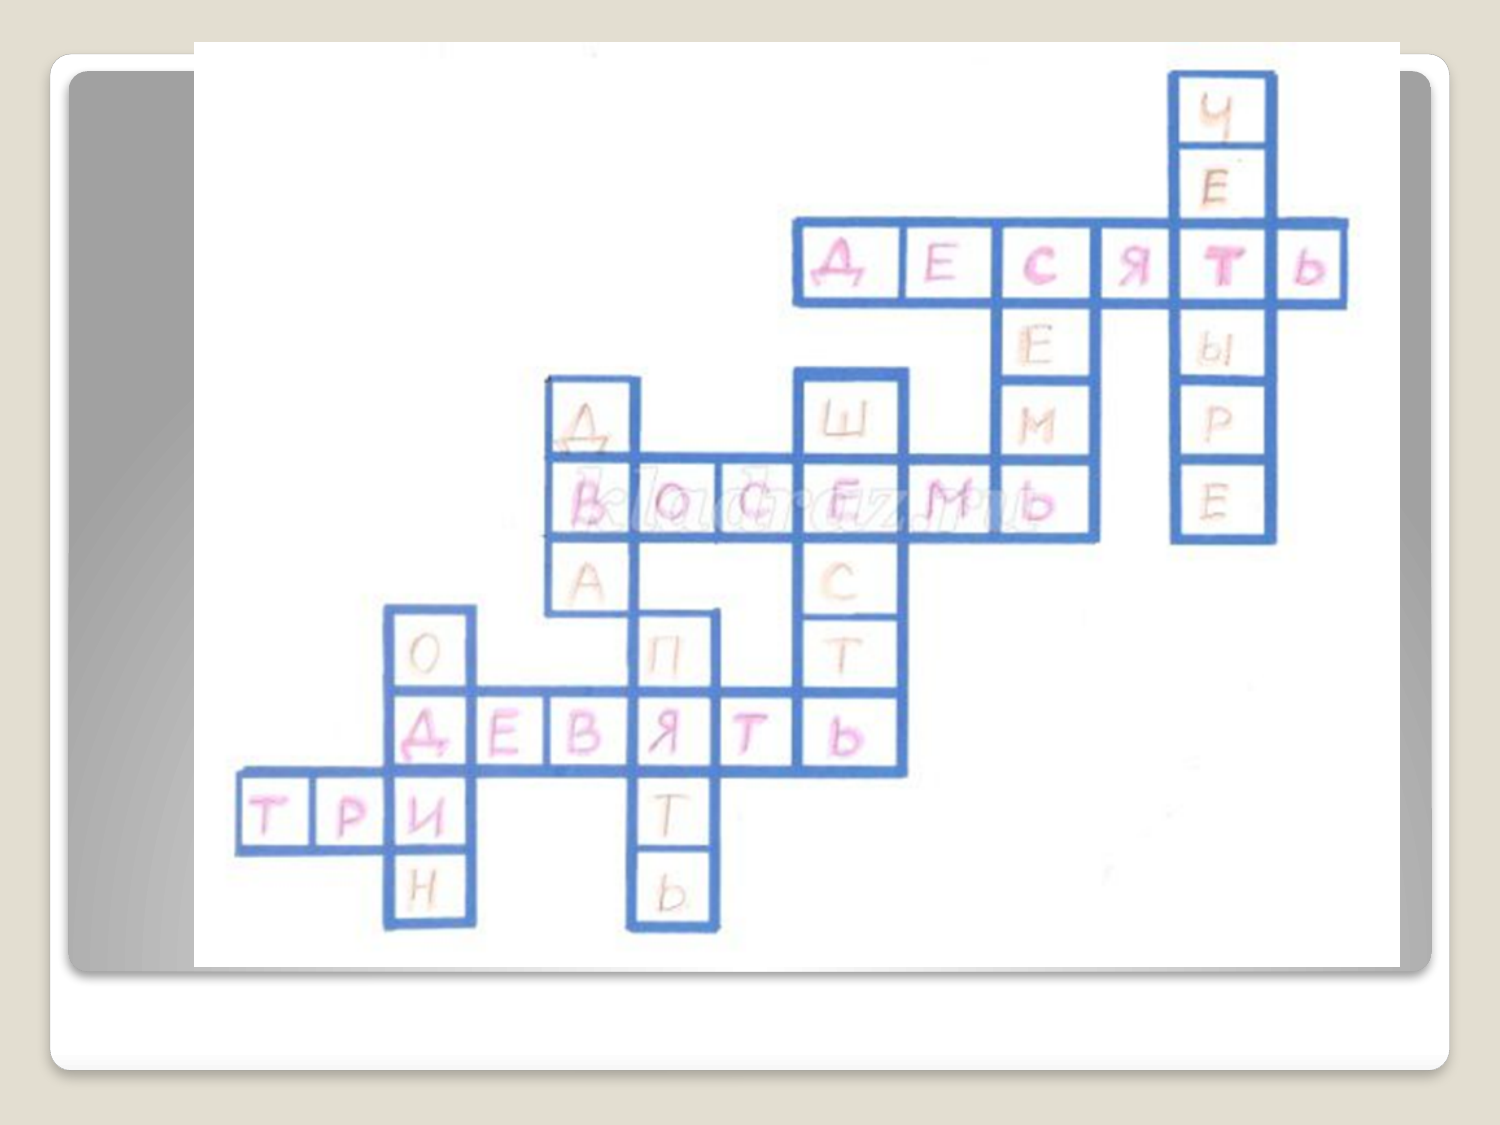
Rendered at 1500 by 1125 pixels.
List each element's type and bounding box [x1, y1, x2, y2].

list [194, 42, 1401, 967]
